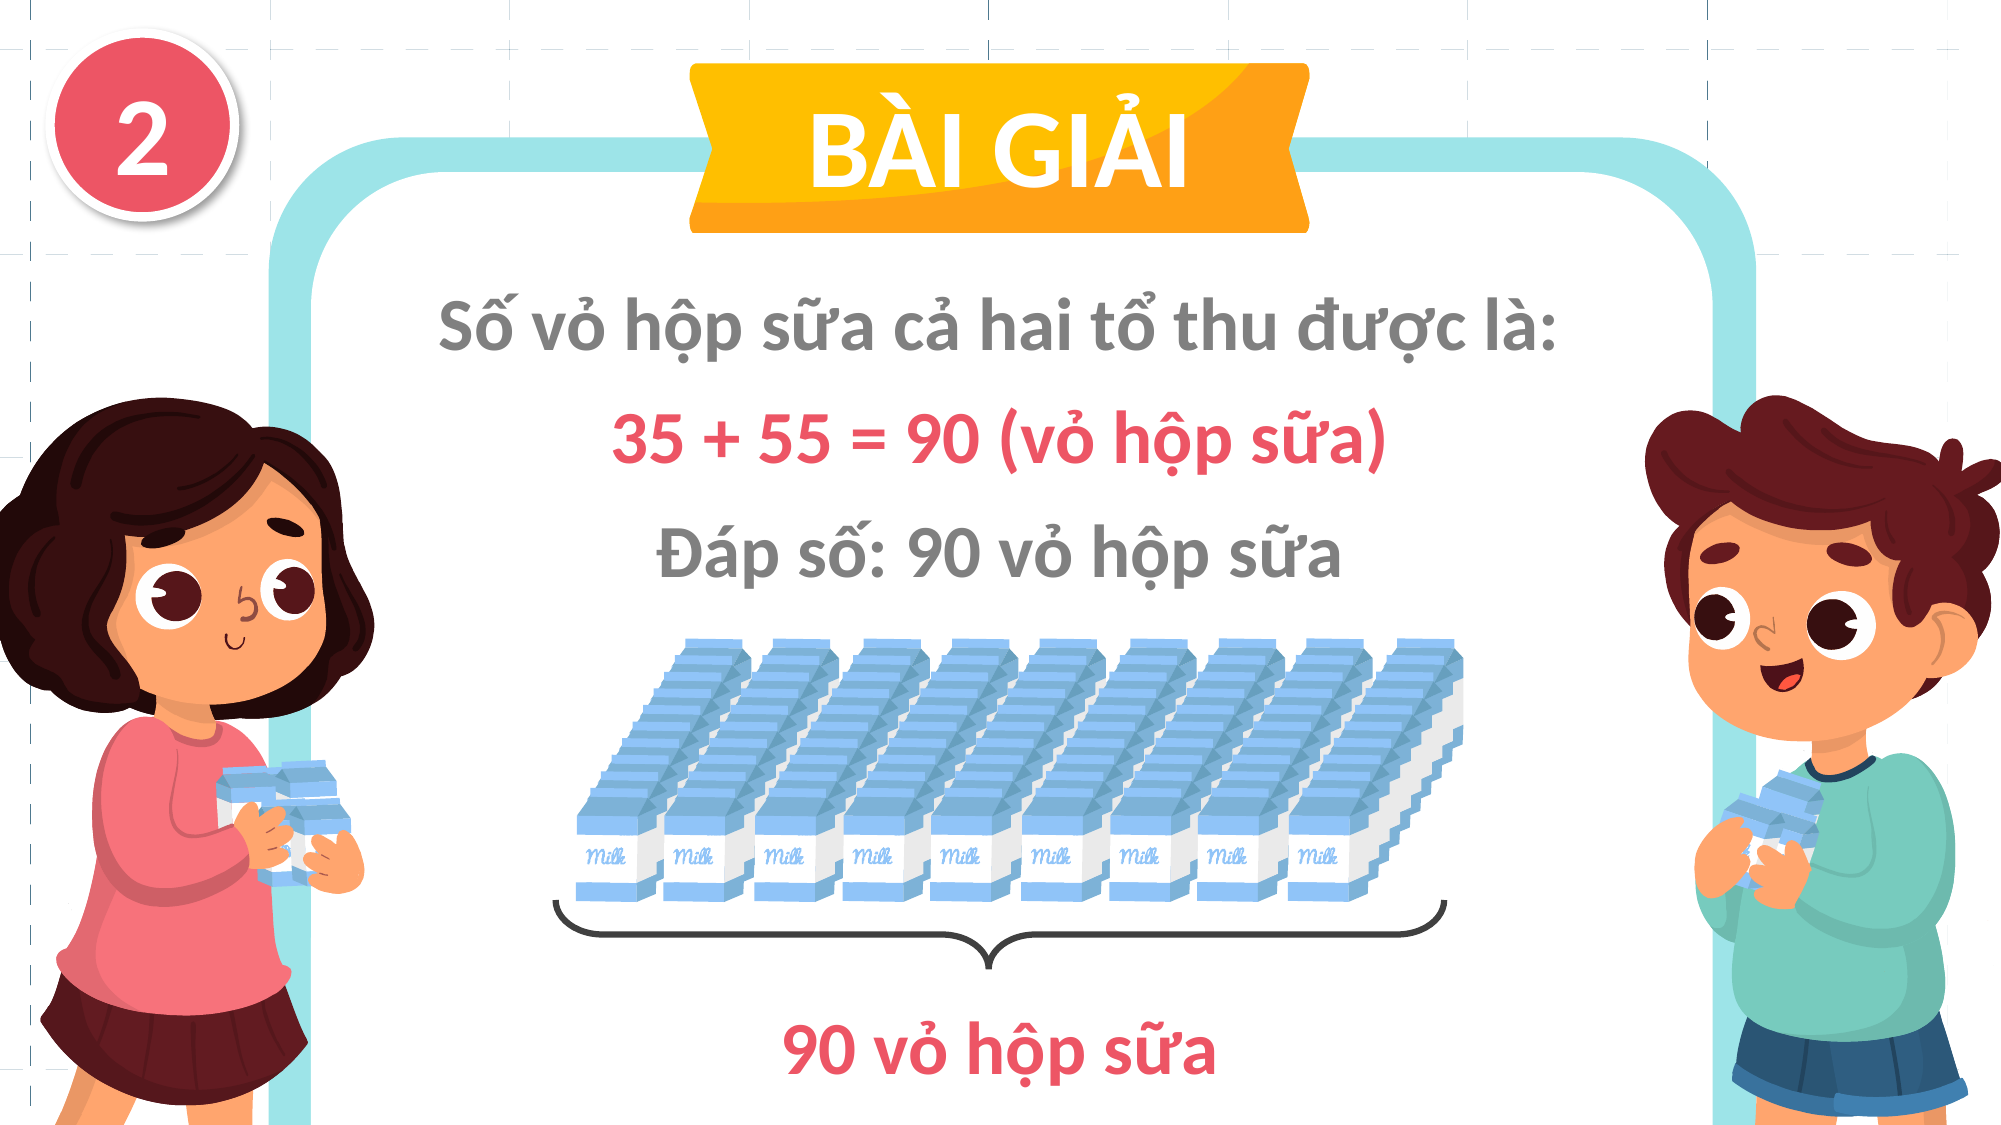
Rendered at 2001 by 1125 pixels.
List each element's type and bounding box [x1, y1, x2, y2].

picture [0, 0, 2000, 1125]
text_box [49, 33, 235, 217]
text_box [574, 637, 1464, 903]
text_box [268, 137, 1757, 1125]
